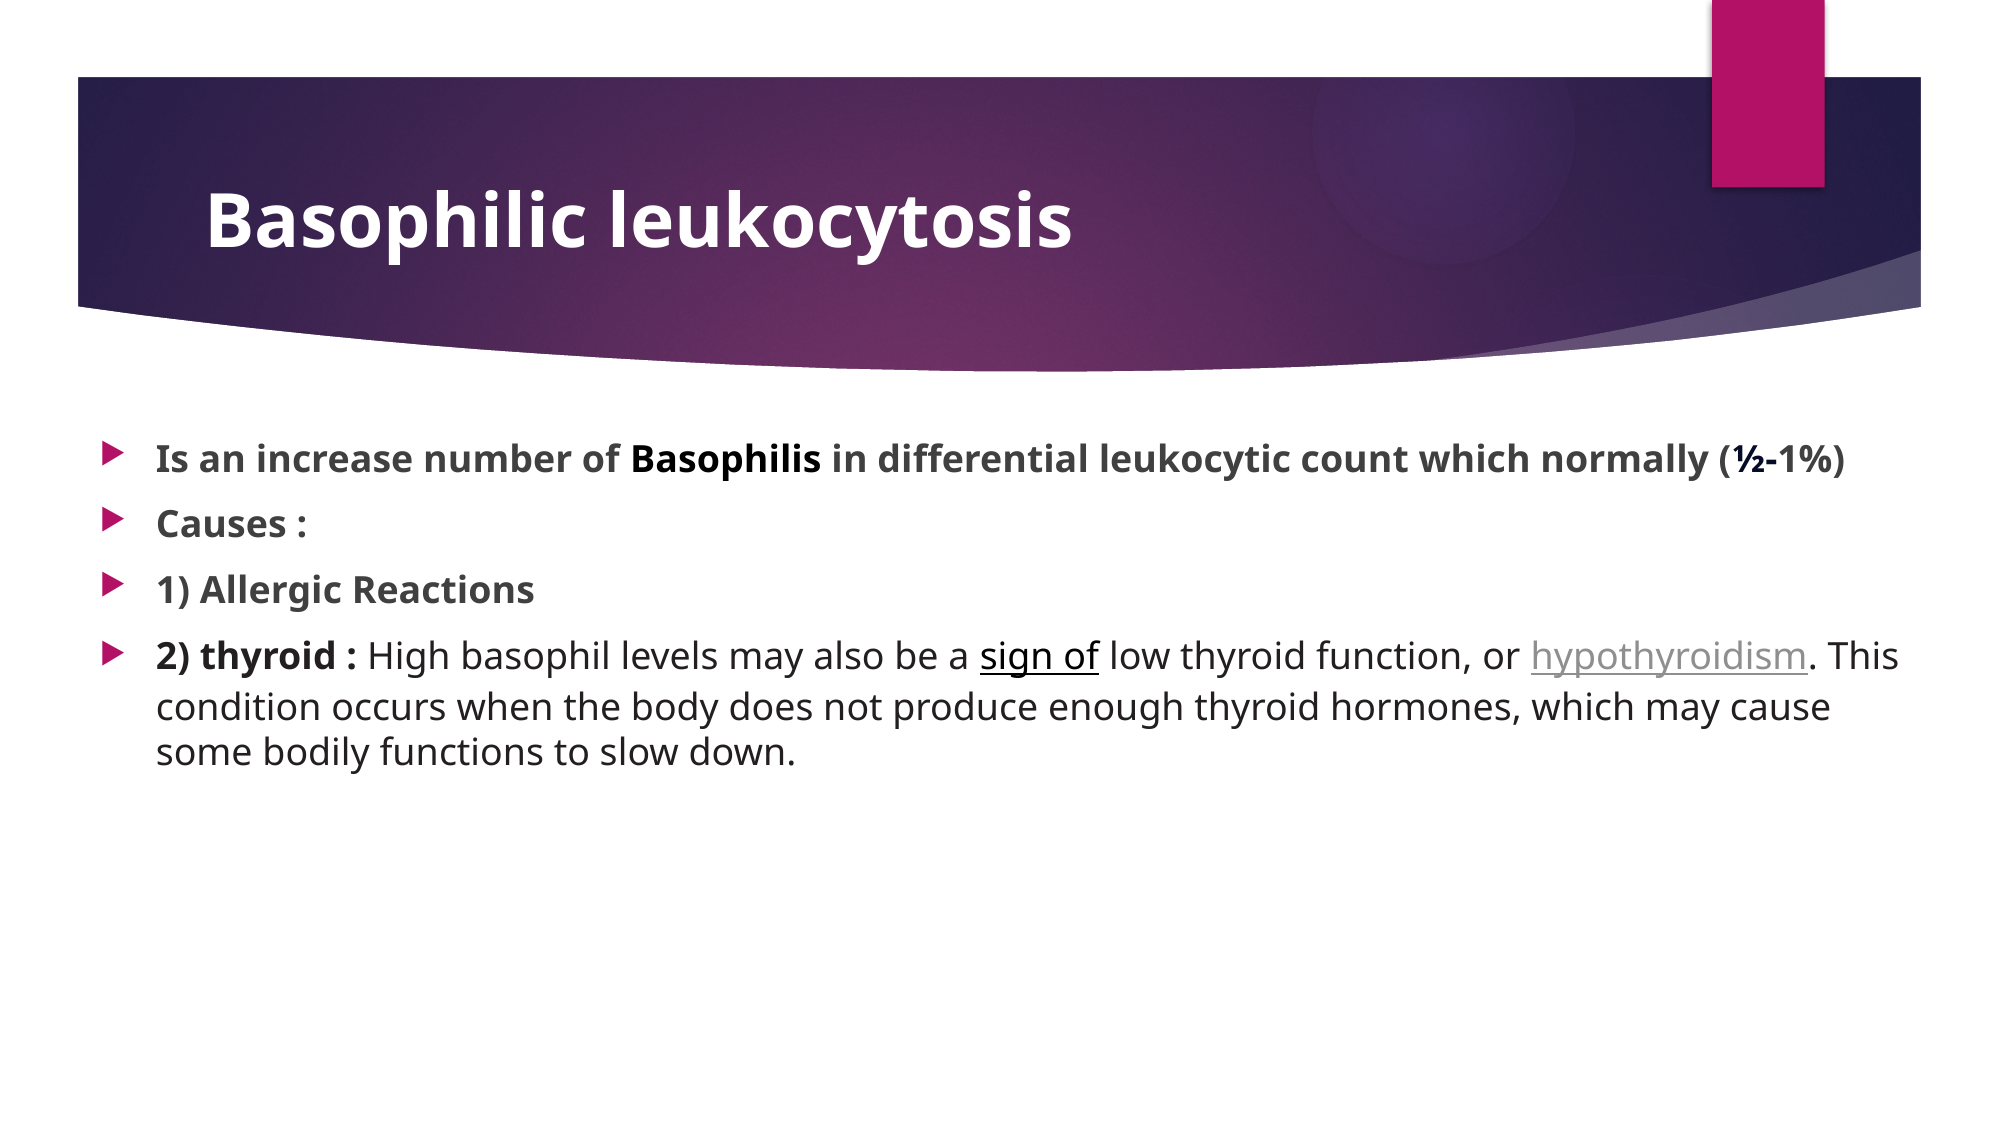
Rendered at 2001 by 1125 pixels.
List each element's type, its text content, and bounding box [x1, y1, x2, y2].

list Is an increase number of Basophilis in differential leukocytic count which normally (½-1%) Causes : 1) Allergic Reactions 2) thyroid : High basophil levels may also be a sign of low thyroid function, or hypothyroidism. This condition occurs when the body does not produce enough thyroid hormones, which may cause some bodily functions to slow down. [84, 427, 1926, 988]
title Basophilic leukocytosis [189, 159, 1627, 276]
